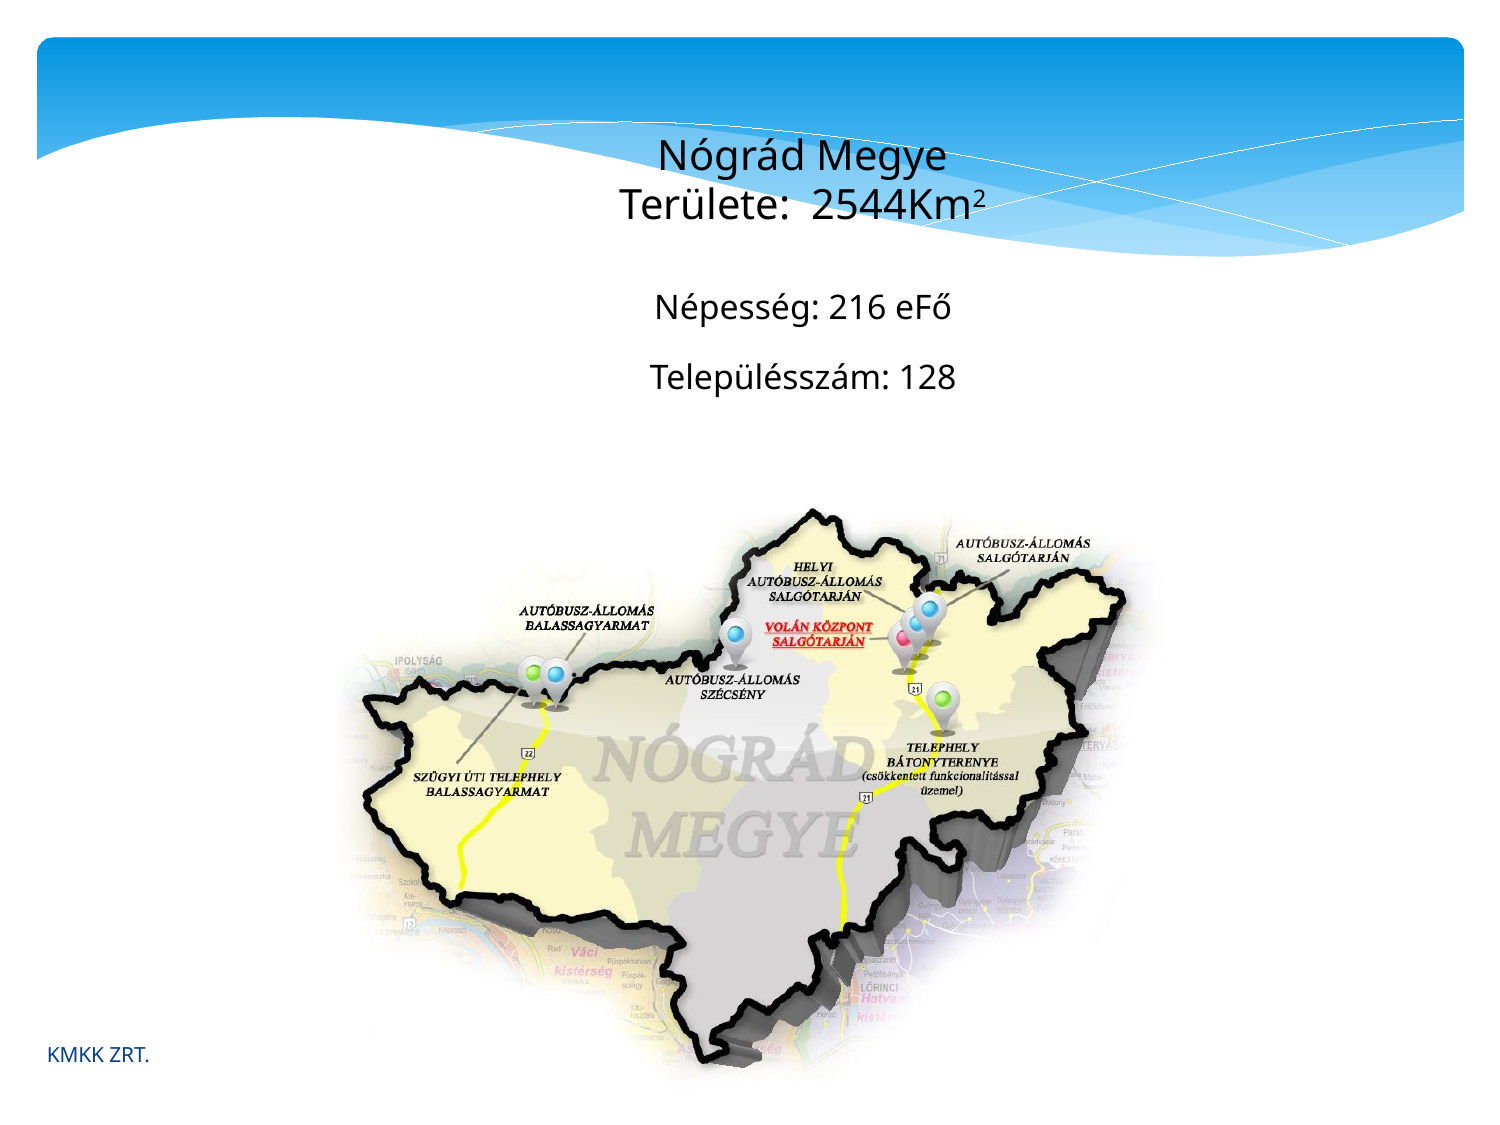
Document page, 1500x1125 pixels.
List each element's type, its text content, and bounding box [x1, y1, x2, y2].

footer KMKK ZRT. [31, 1025, 224, 1086]
text_box Nógrád Megye Területe: 2544Km2 Népesség: 216 eFő Településszám: 128 [360, 120, 1247, 377]
picture [229, 379, 1308, 1125]
